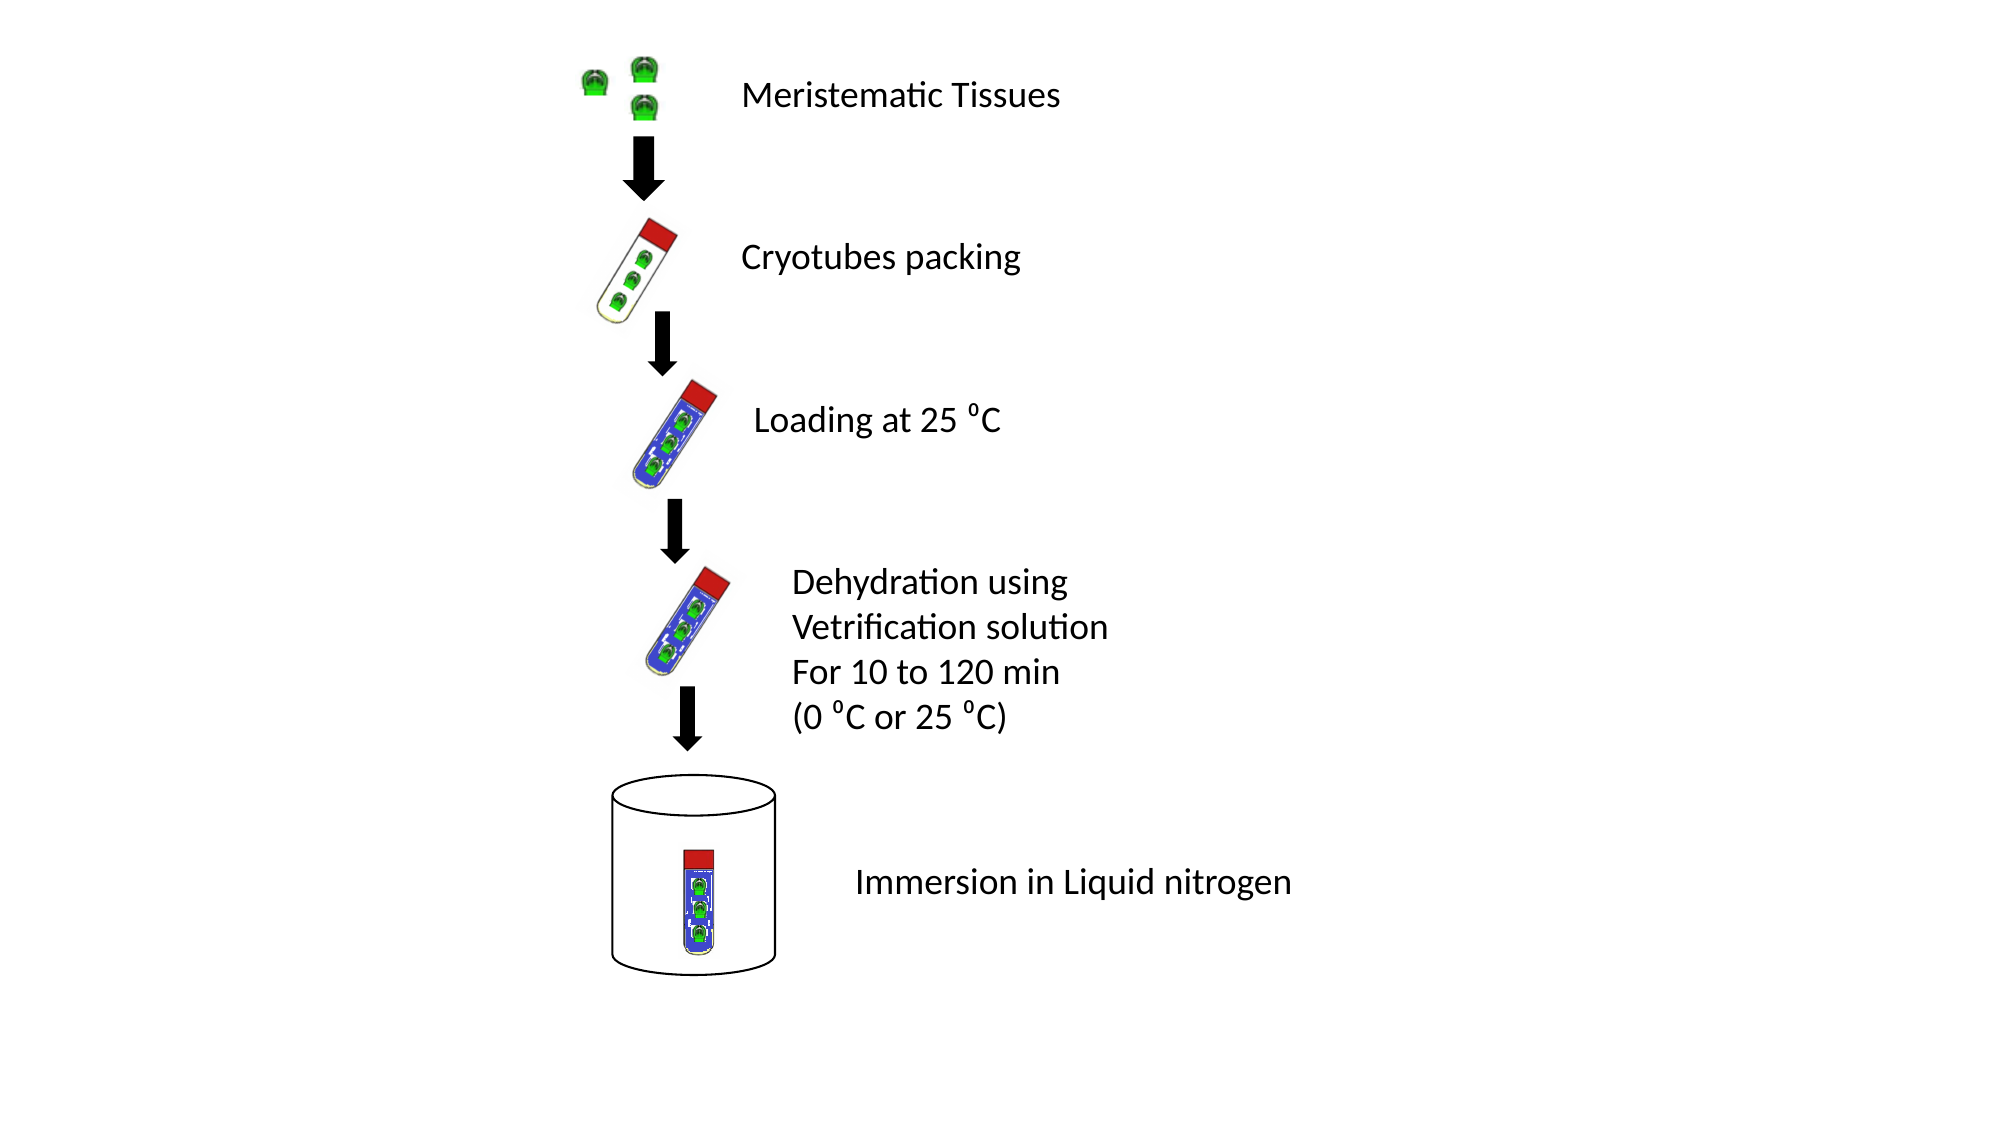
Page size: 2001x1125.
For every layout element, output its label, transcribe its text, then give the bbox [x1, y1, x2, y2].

text_box [647, 311, 678, 363]
picture [577, 200, 691, 338]
text_box Immersion in Liquid nitrogen [840, 849, 1309, 910]
picture [674, 837, 724, 970]
text_box [622, 136, 665, 201]
text_box Cryotubes packing [726, 224, 1037, 285]
picture [624, 49, 666, 86]
text_box Loading at 25 ⁰C [739, 387, 1017, 448]
text_box Meristematic Tissues [726, 62, 1077, 123]
text_box [659, 512, 690, 551]
text_box Dehydration using Vetrification solution For 10 to 120 min (0 ⁰C or 25 ⁰C) [777, 549, 1133, 790]
picture [574, 62, 616, 99]
text_box [672, 699, 703, 752]
picture [624, 87, 666, 124]
picture [627, 550, 746, 699]
text_box [611, 773, 777, 977]
picture [614, 363, 733, 512]
